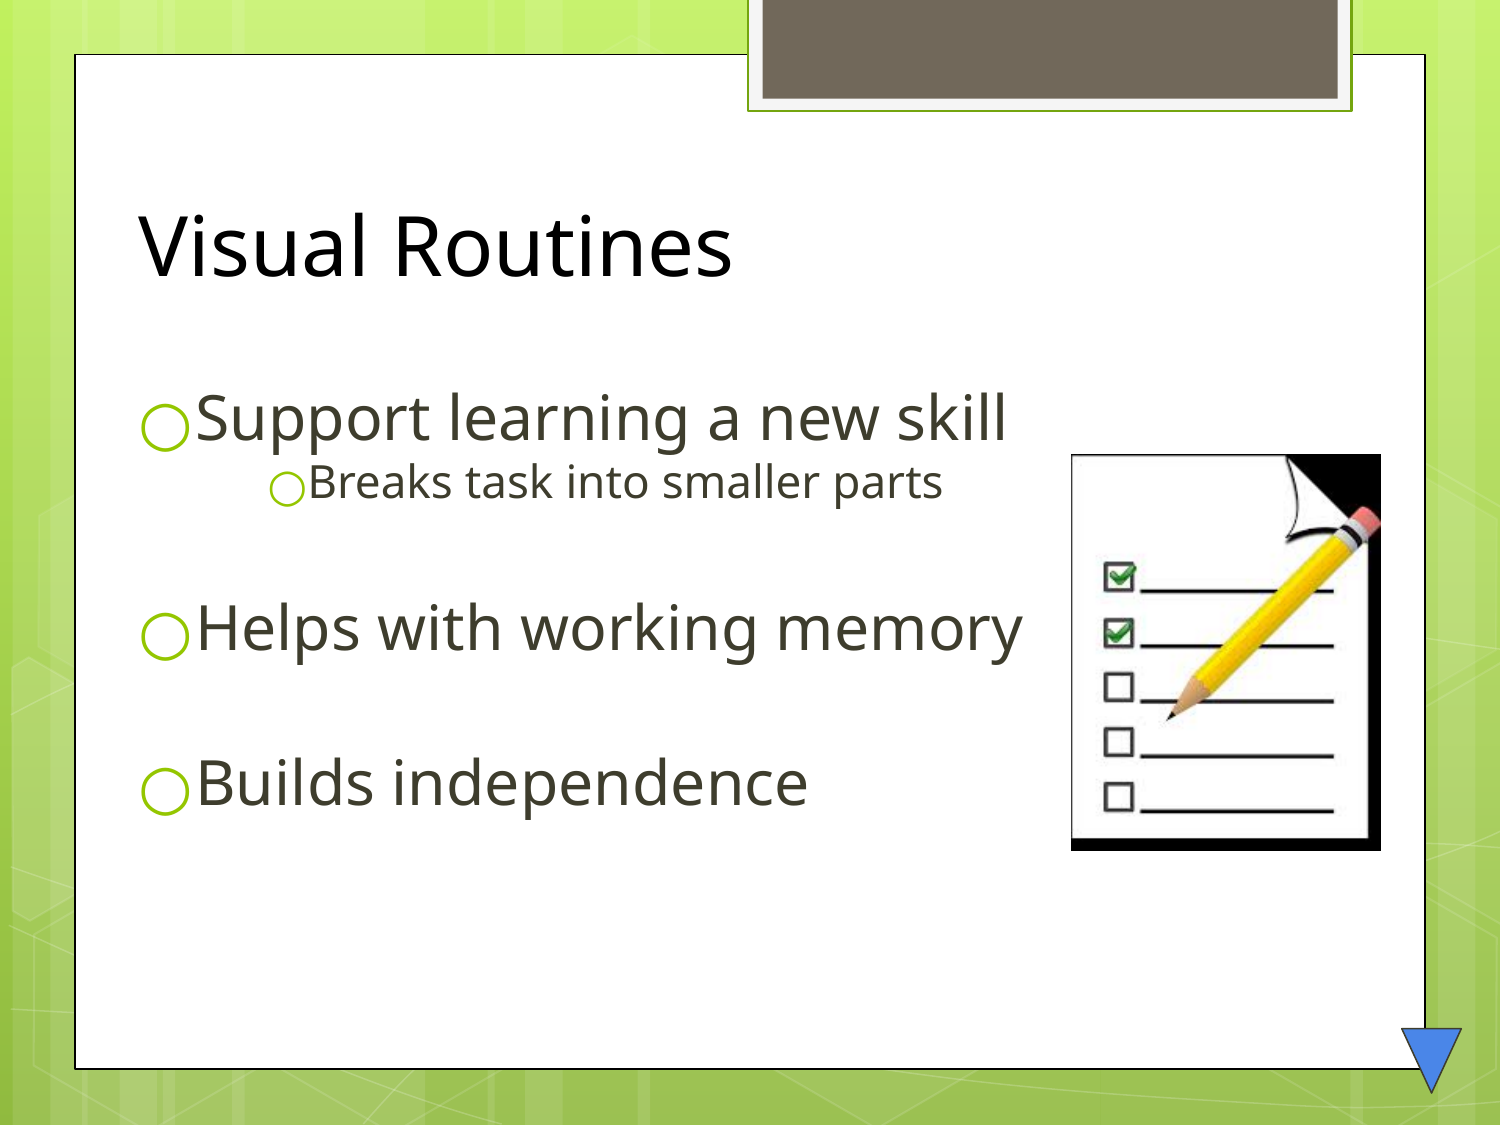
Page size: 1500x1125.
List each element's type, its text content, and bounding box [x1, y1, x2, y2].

list Support learning a new skill Breaks task into smaller parts Helps with working memory Builds independence [123, 370, 1092, 947]
text_box [1401, 1028, 1462, 1094]
title Visual Routines [123, 113, 1277, 302]
picture [1071, 453, 1381, 852]
